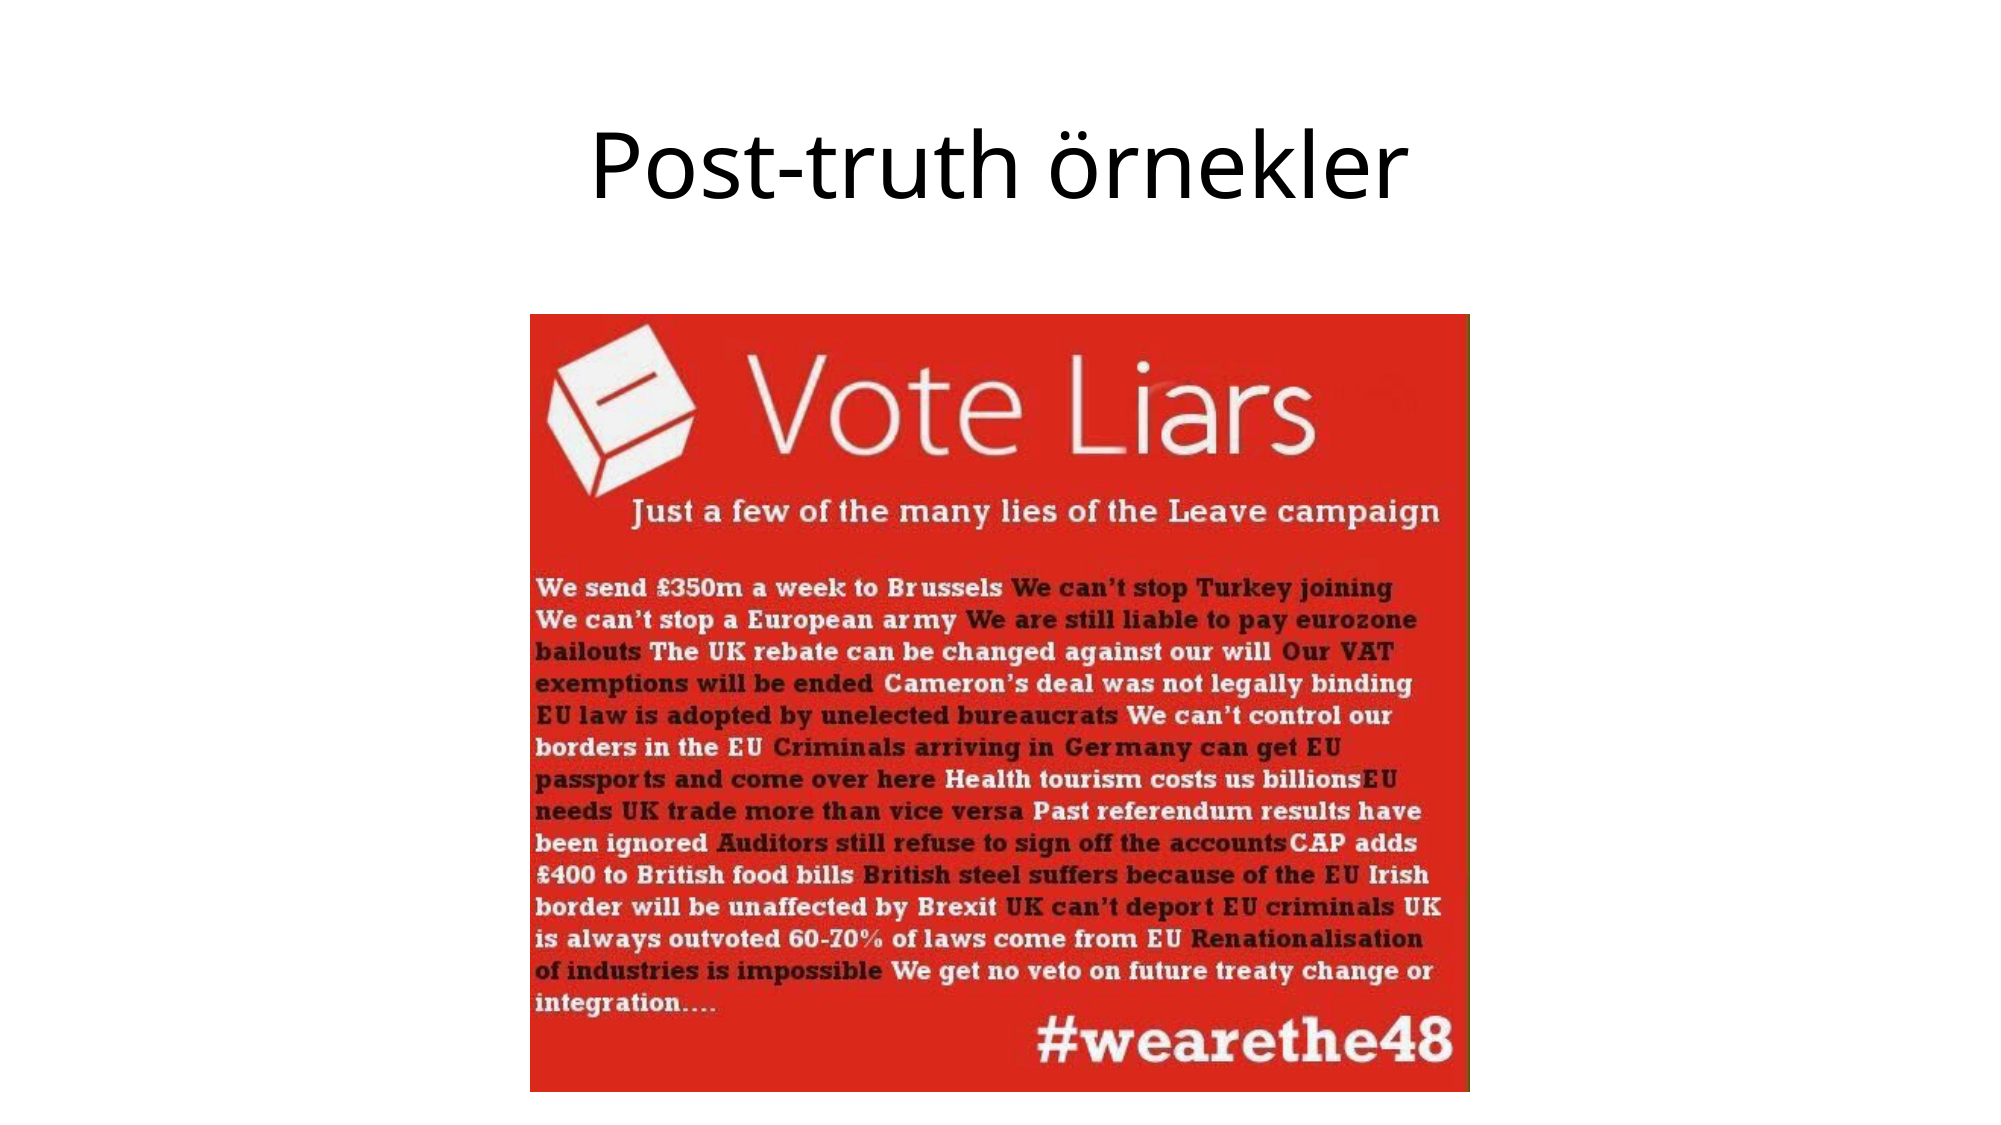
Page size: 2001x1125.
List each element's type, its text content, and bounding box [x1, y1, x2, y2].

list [530, 314, 1470, 1092]
title Post-truth örnekler [137, 59, 1863, 278]
